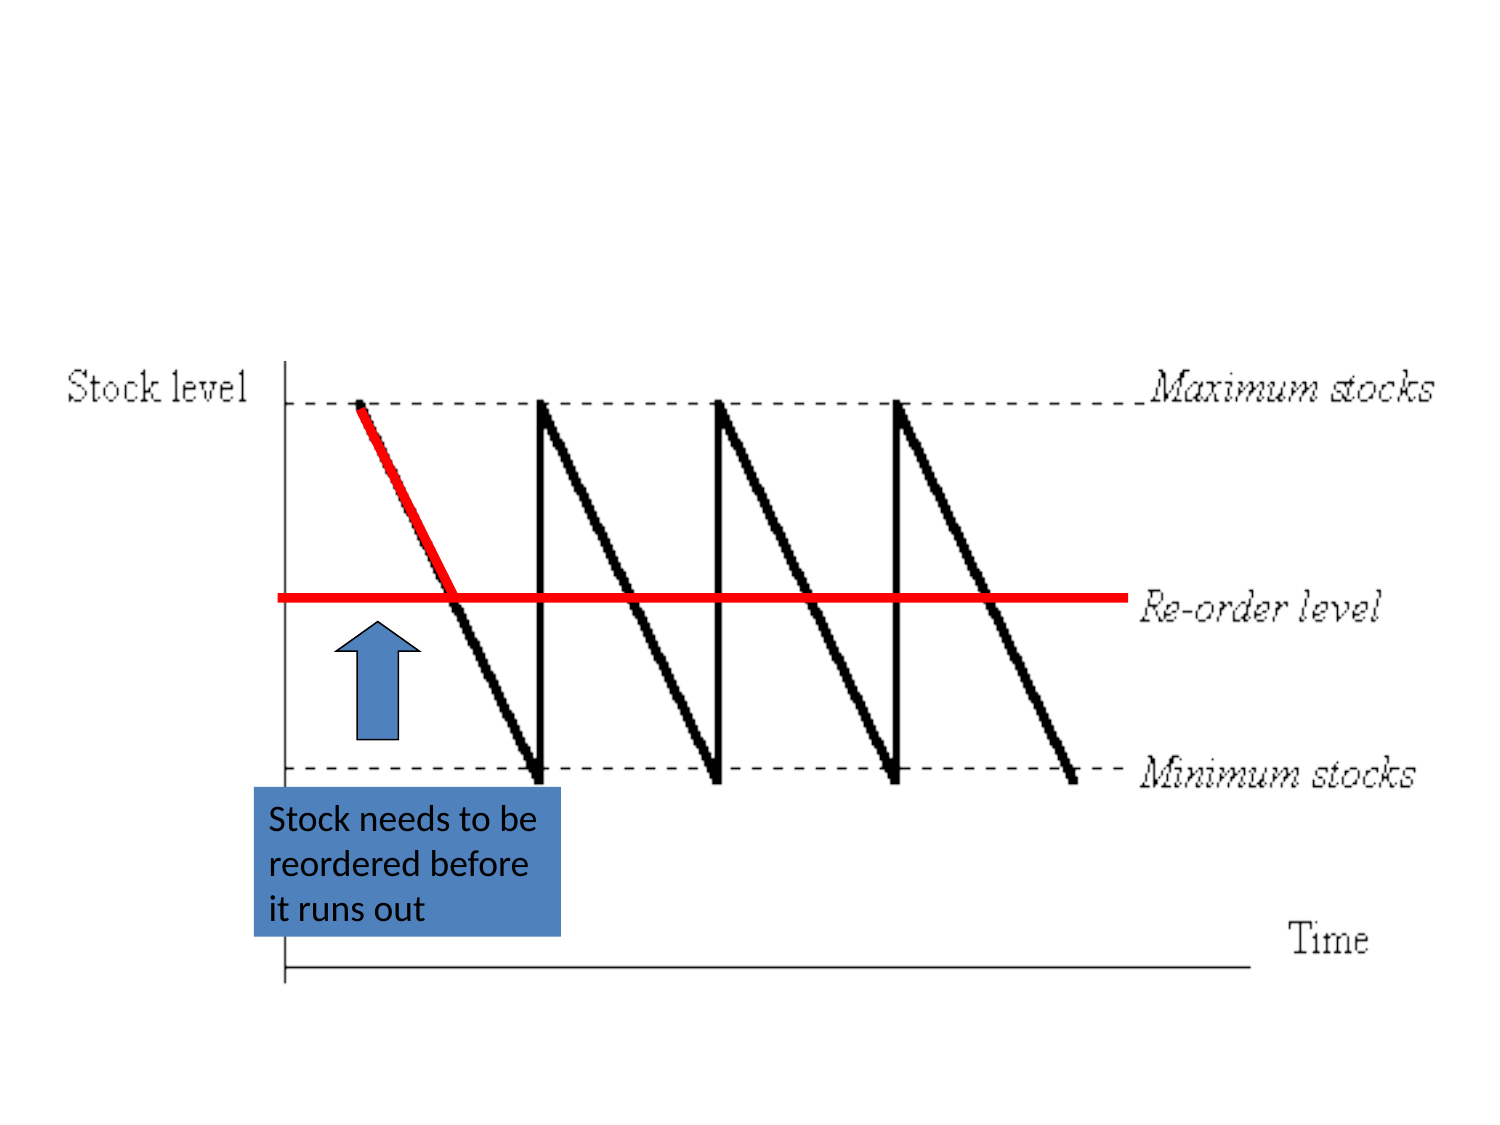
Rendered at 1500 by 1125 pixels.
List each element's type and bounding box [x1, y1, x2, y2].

picture [64, 361, 1438, 988]
